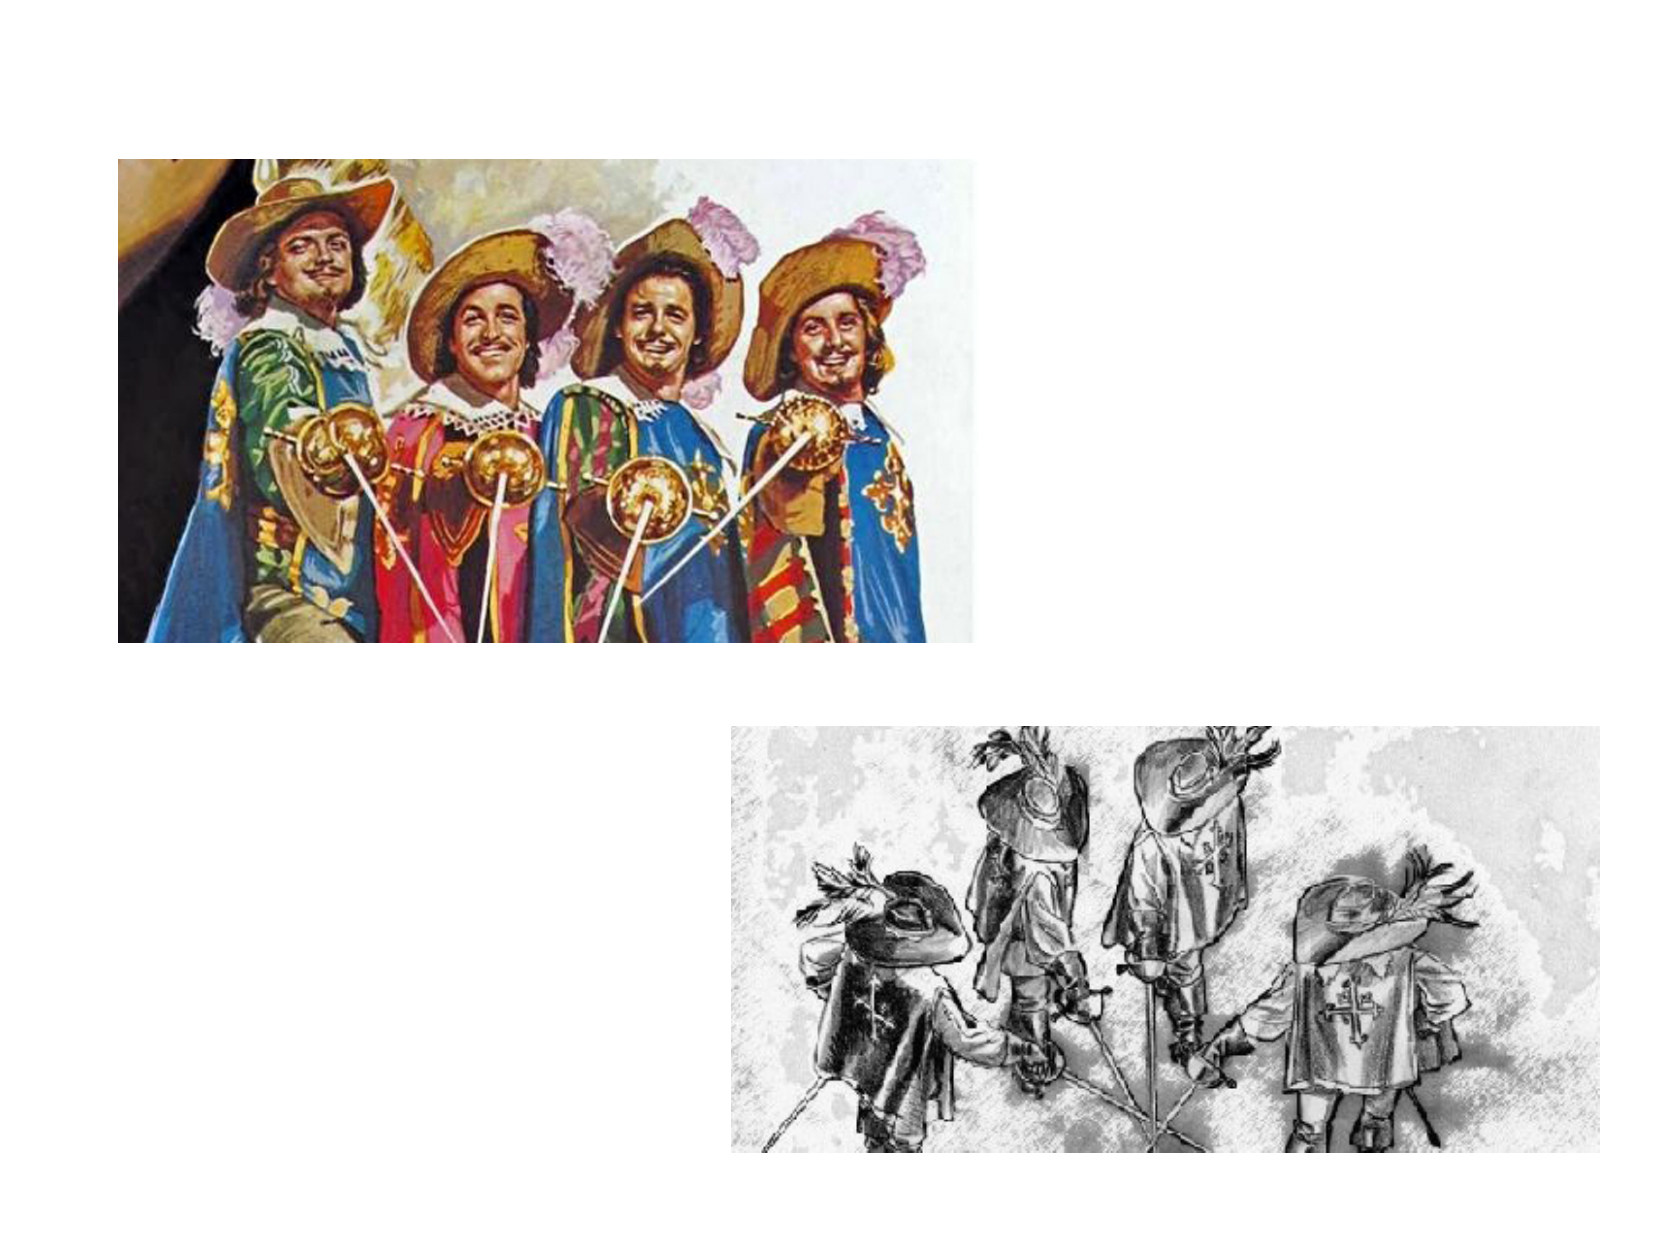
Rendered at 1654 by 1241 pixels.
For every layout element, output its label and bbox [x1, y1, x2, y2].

picture [731, 726, 1601, 1154]
picture [117, 159, 979, 643]
